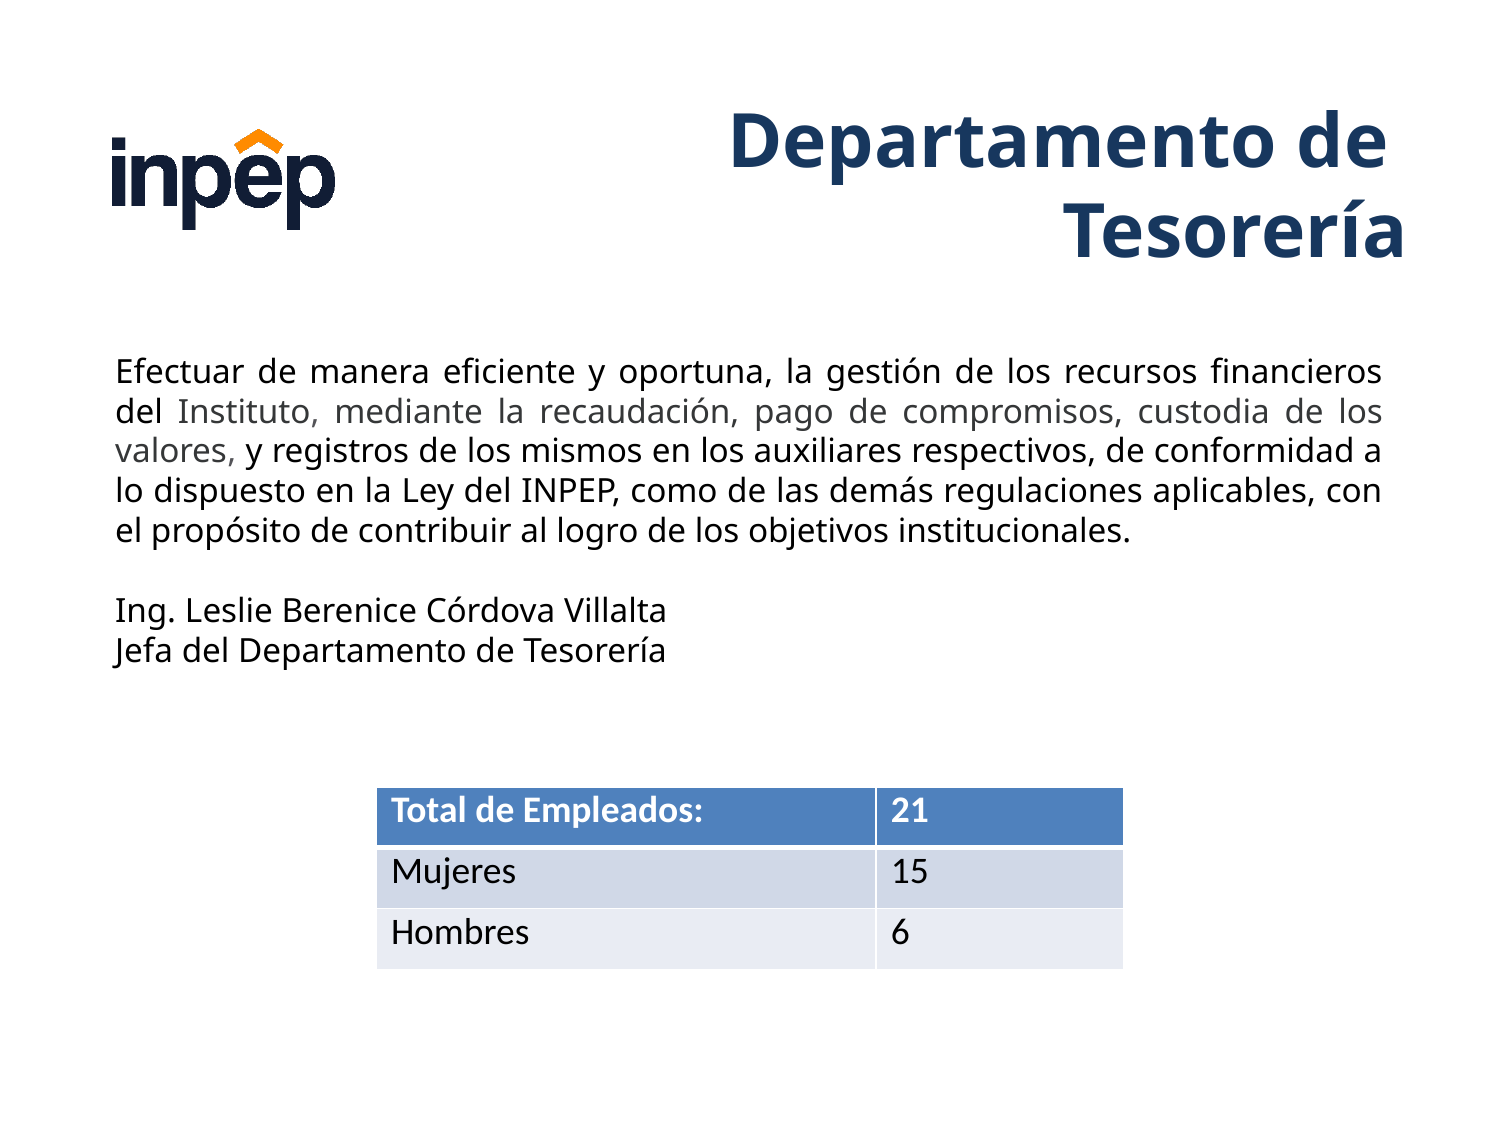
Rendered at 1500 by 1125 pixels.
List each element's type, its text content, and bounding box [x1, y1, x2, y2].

table_header Total de Empleados: [377, 788, 875, 845]
title Departamento de Tesorería [73, 88, 1424, 277]
text_box Efectuar de manera eficiente y oportuna, la gestión de los recursos financieros del Instituto, mediante la recaudación, pago de compromisos, custodia de los valores, y registros de los mismos en los auxiliares respectivos, de conformidad a lo dispuesto en la Ley del INPEP, como de las demás regulaciones aplicables, con el propósito de contribuir al logro de los objetivos institucionales. Ing. Leslie Berenice Córdova Villalta Jefa del Departamento de Tesorería [100, 342, 1400, 688]
picture [111, 128, 336, 230]
table_cell Hombres [377, 909, 875, 969]
table_cell 15 [877, 850, 1123, 908]
table_header 21 [877, 788, 1123, 845]
list [75, 262, 1425, 768]
table_cell Mujeres [377, 850, 875, 908]
table_cell 6 [877, 909, 1123, 969]
